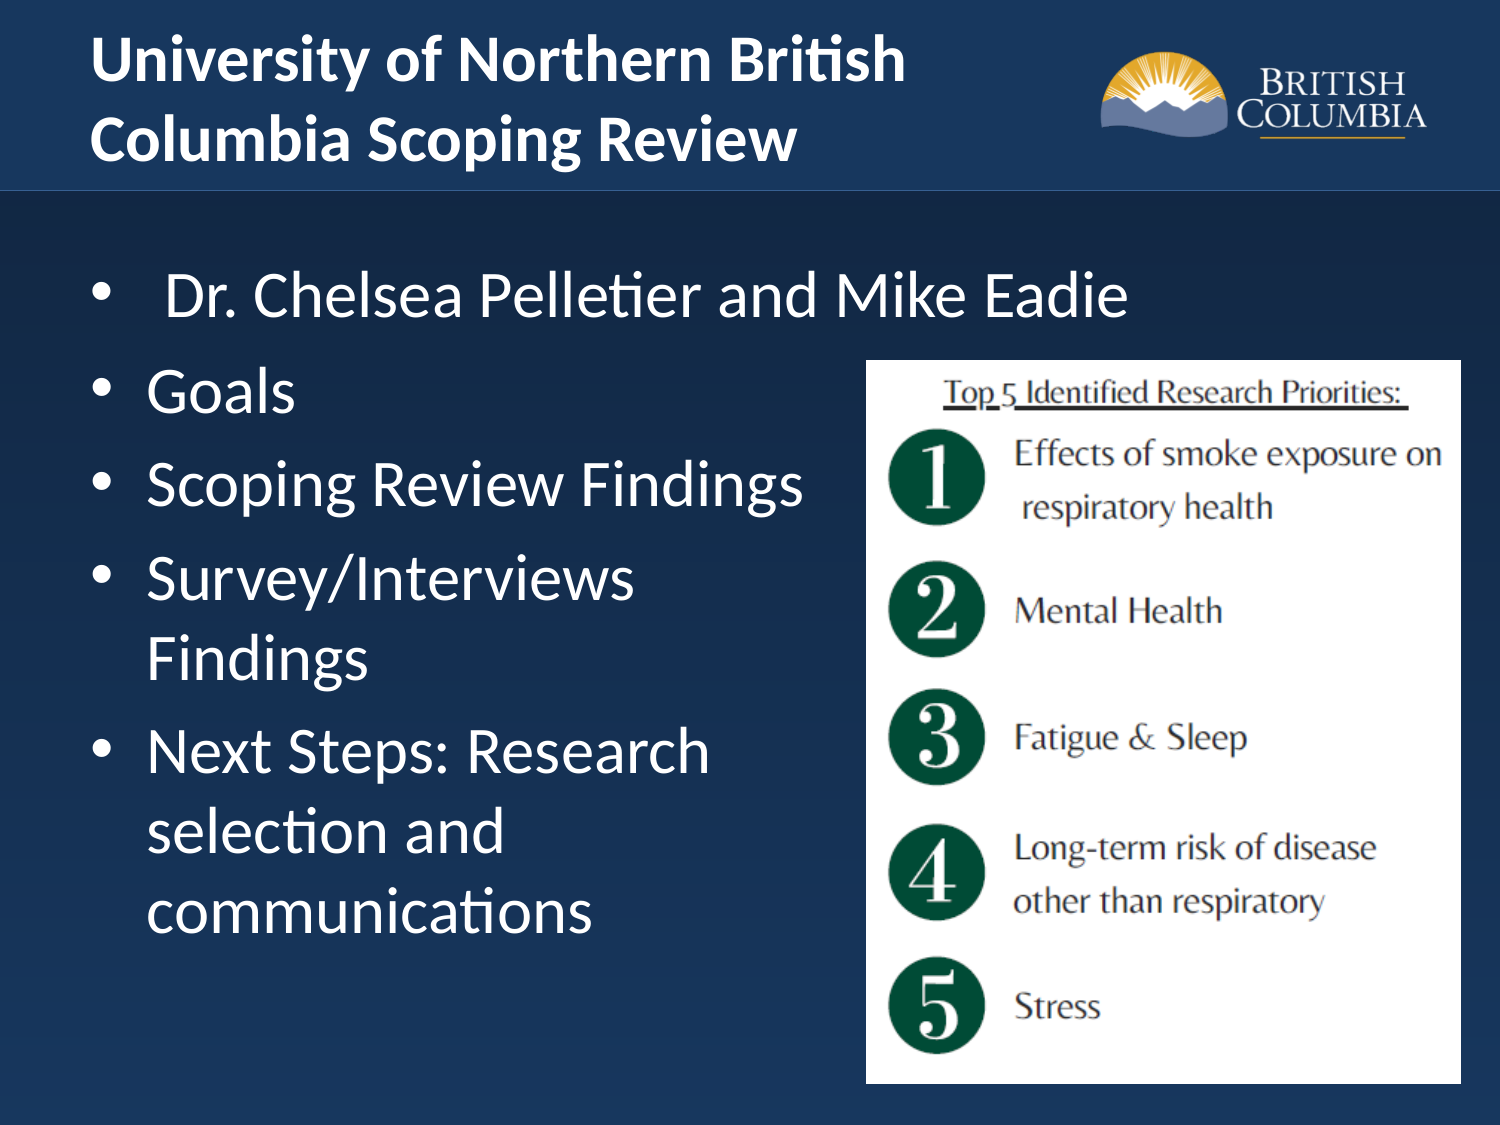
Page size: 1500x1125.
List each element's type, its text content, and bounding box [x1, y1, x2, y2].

title University of Northern British Columbia Scoping Review [75, 0, 1046, 191]
picture [1068, 19, 1459, 171]
picture [866, 359, 1462, 1084]
list Goals Scoping Review Findings Survey/Interviews Findings Next Steps: Research selection and communications [75, 338, 867, 1025]
text_box Dr. Chelsea Pelletier and Mike Eadie [75, 242, 1162, 338]
